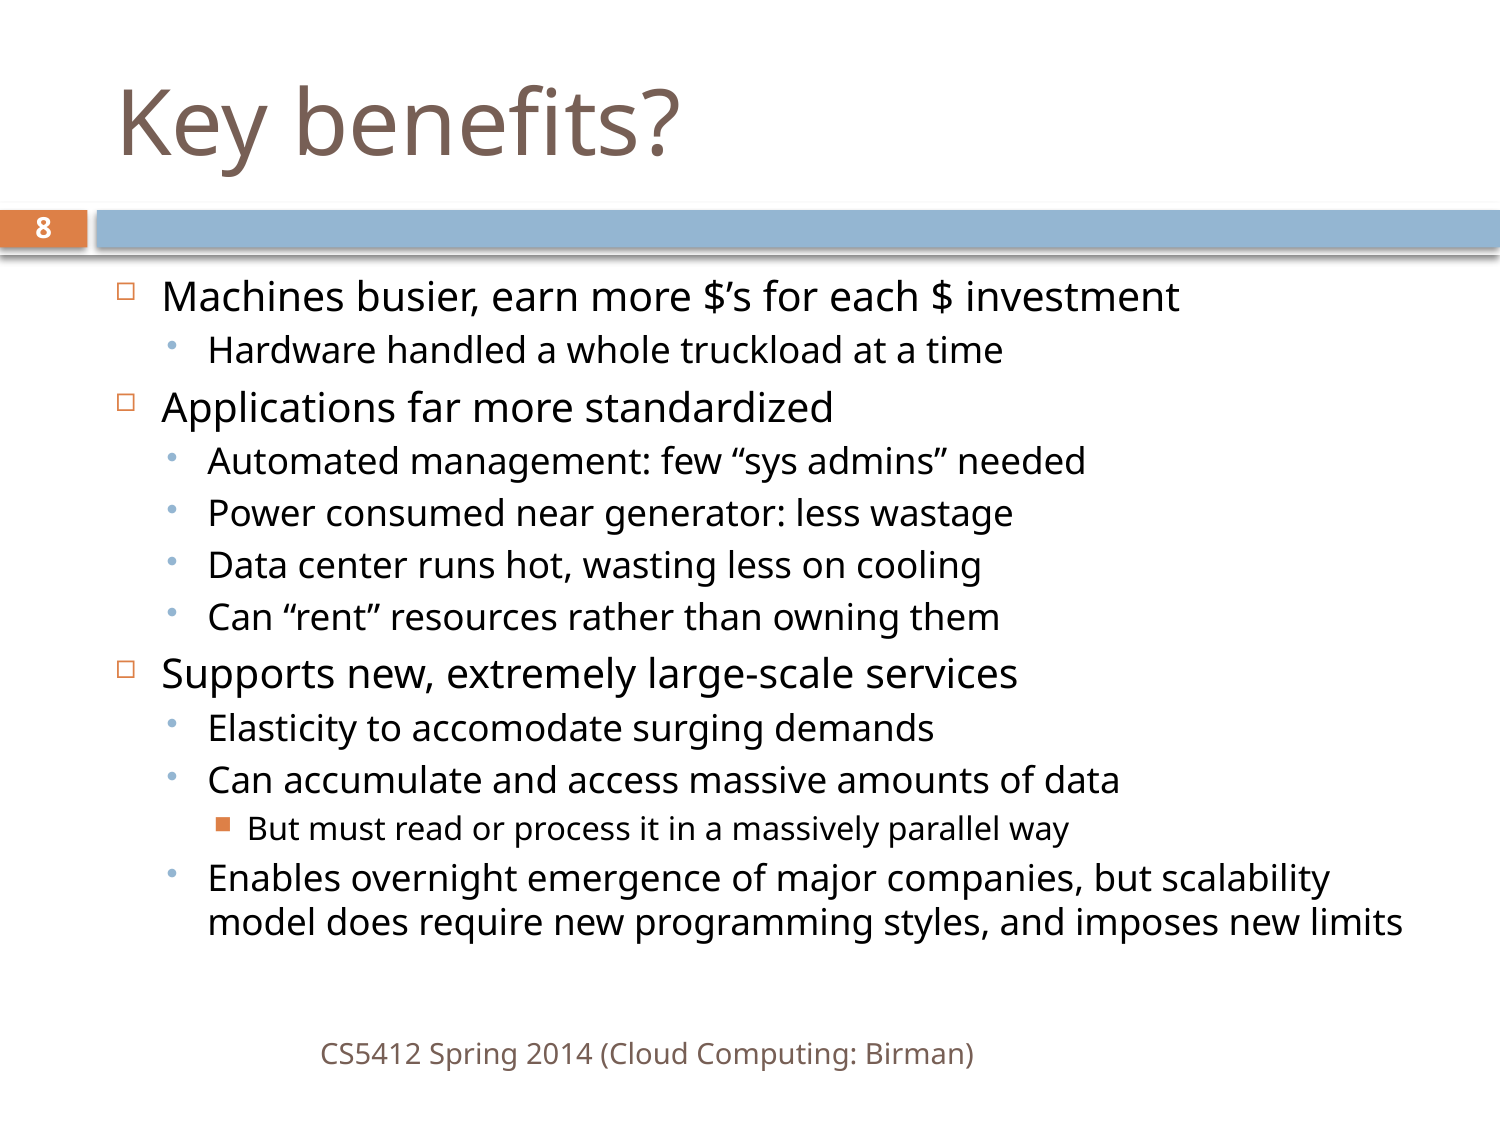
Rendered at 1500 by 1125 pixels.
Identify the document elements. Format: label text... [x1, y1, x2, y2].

slide_number 8 [0, 208, 88, 249]
list Machines busier, earn more $’s for each $ investment Hardware handled a whole truckload at a time Applications far more standardized Automated management: few “sys admins” needed Power consumed near generator: less wastage Data center runs hot, wasting less on cooling Can “rent” resources rather than owning them Supports new, extremely large-scale services Elasticity to accomodate surging demands Can accumulate and access massive amounts of data But must read or process it in a massively parallel way Enables overnight emergence of major companies, but scalability model does require new programming styles, and imposes new limits [100, 262, 1438, 1000]
footer CS5412 Spring 2014 (Cloud Computing: Birman) [99, 1024, 990, 1085]
title Key benefits? [100, 37, 1438, 200]
